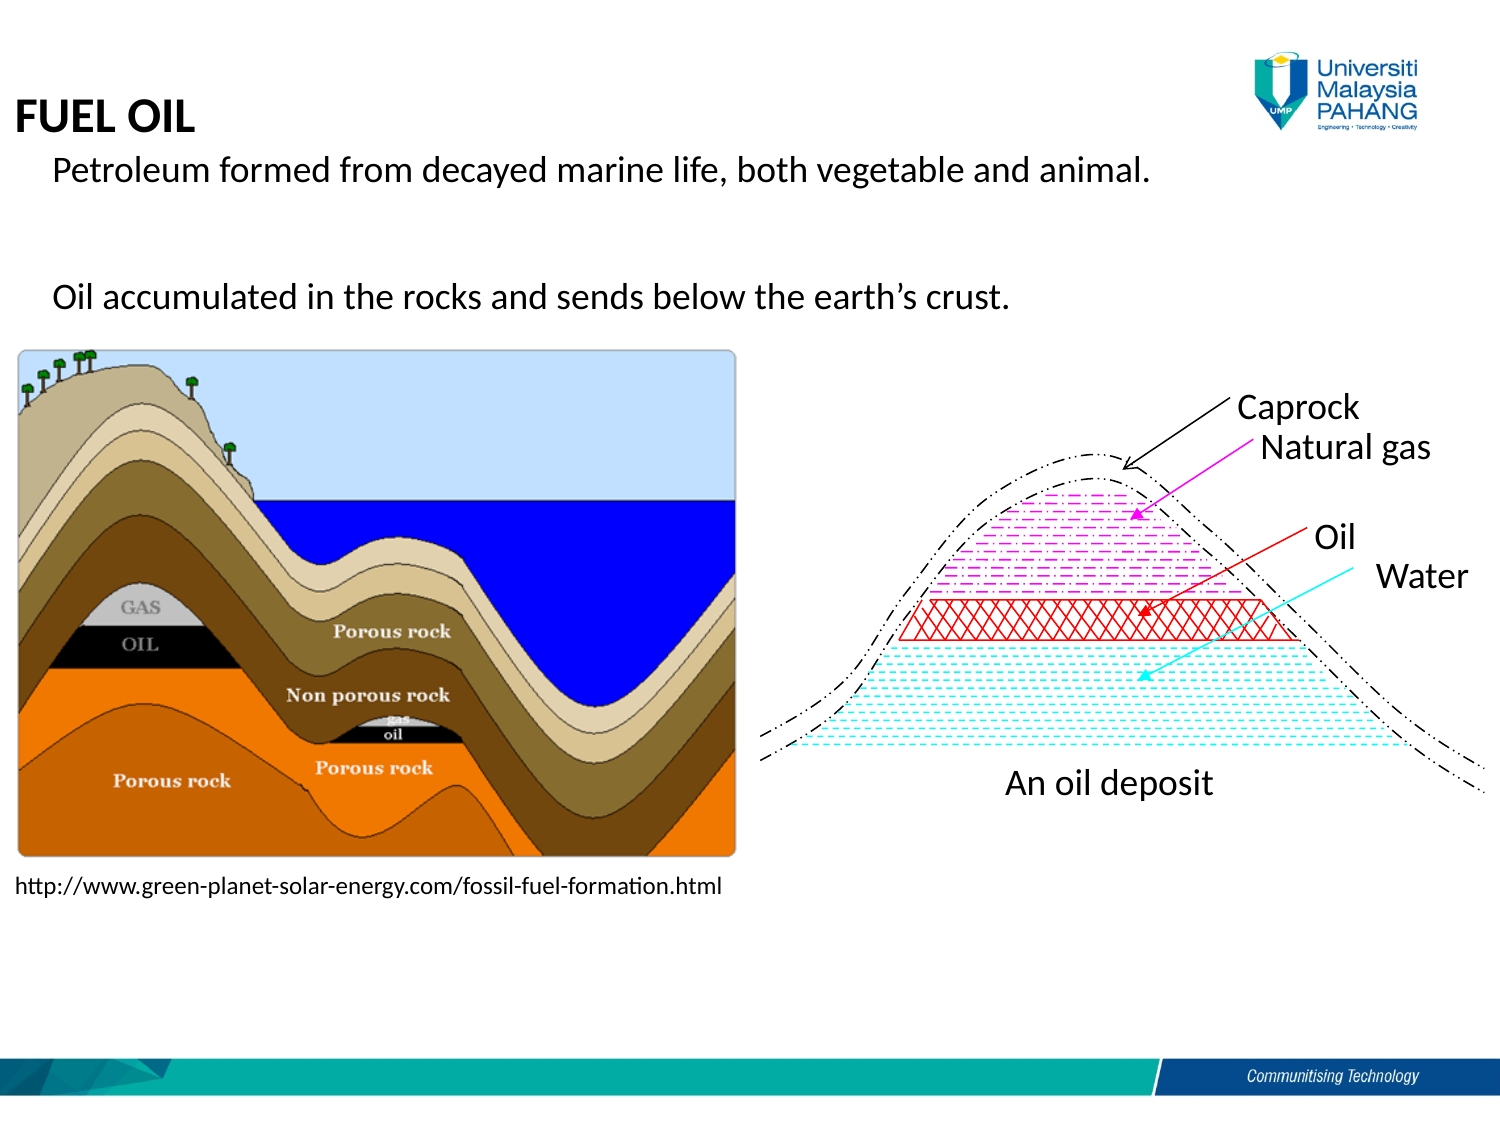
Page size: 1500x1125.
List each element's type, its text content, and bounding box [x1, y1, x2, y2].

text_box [760, 374, 1500, 814]
text_box Petroleum formed from decayed marine life, both vegetable and animal. [37, 137, 1388, 198]
text_box Oil accumulated in the rocks and sends below the earth’s crust. [37, 264, 1413, 325]
text_box FUEL OIL [0, 74, 975, 150]
text_box http://www.green-planet-solar-energy.com/fossil-fuel-formation.html [0, 862, 750, 908]
picture [0, 0, 1500, 1125]
